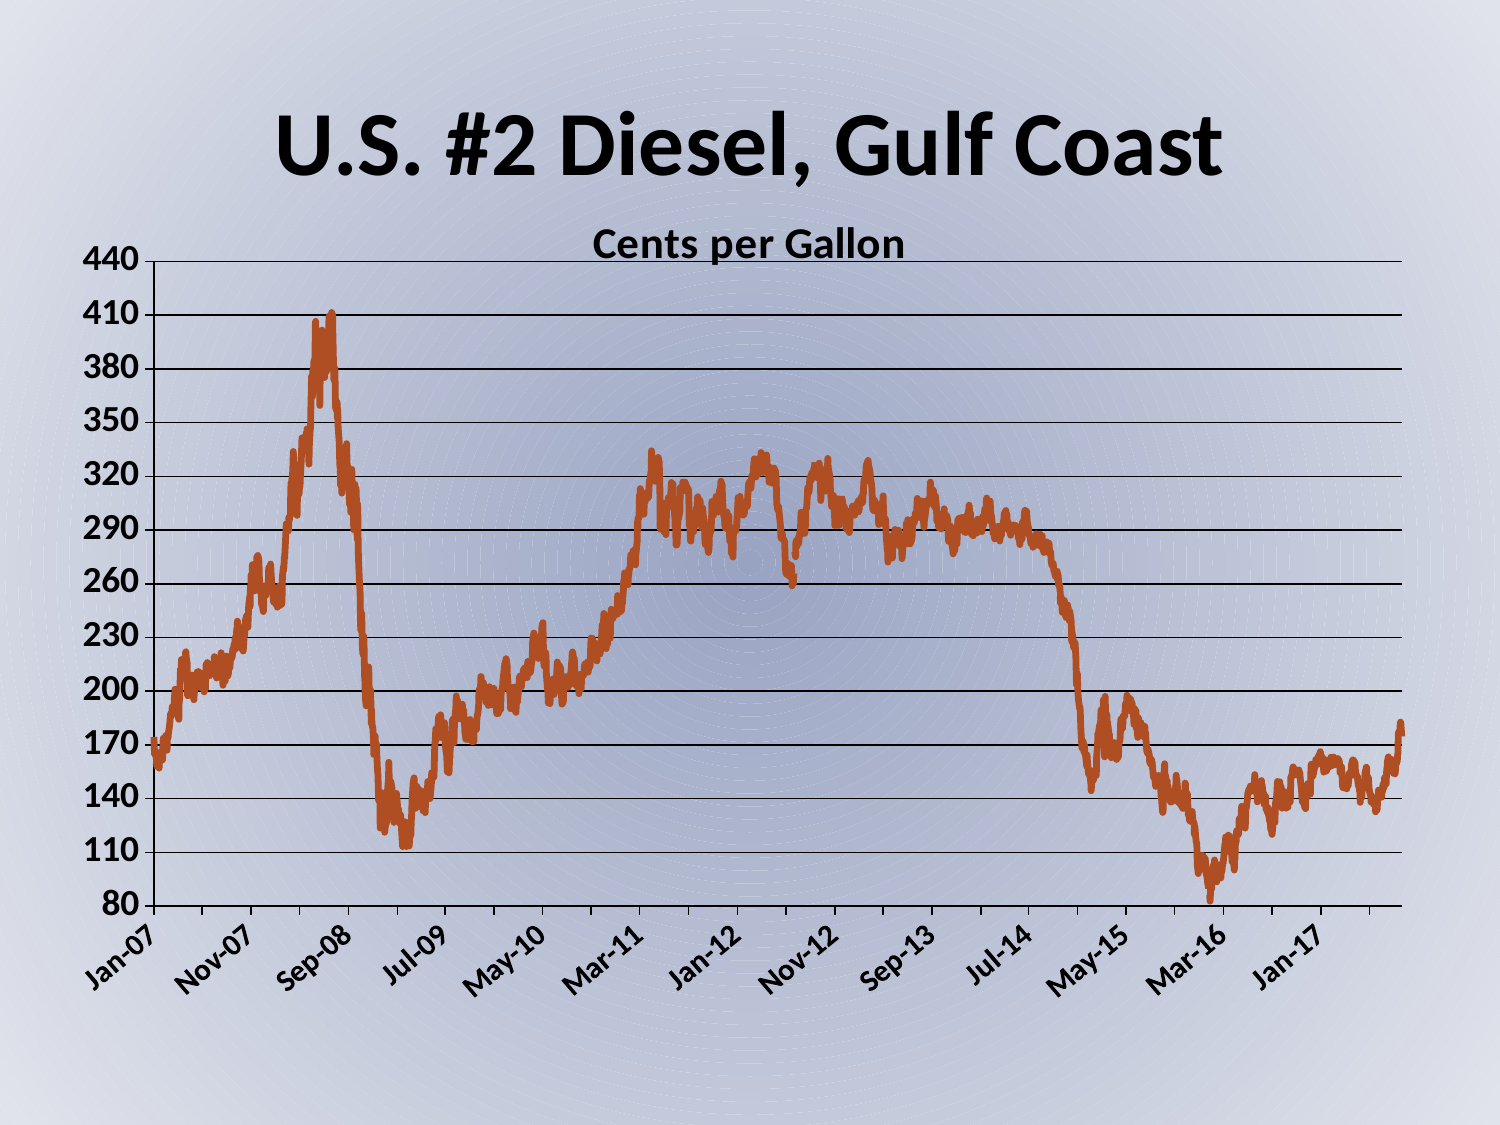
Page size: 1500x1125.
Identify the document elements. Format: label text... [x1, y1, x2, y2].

chart [74, 187, 1426, 1006]
title U.S. #2 Diesel, Gulf Coast [75, 45, 1425, 186]
